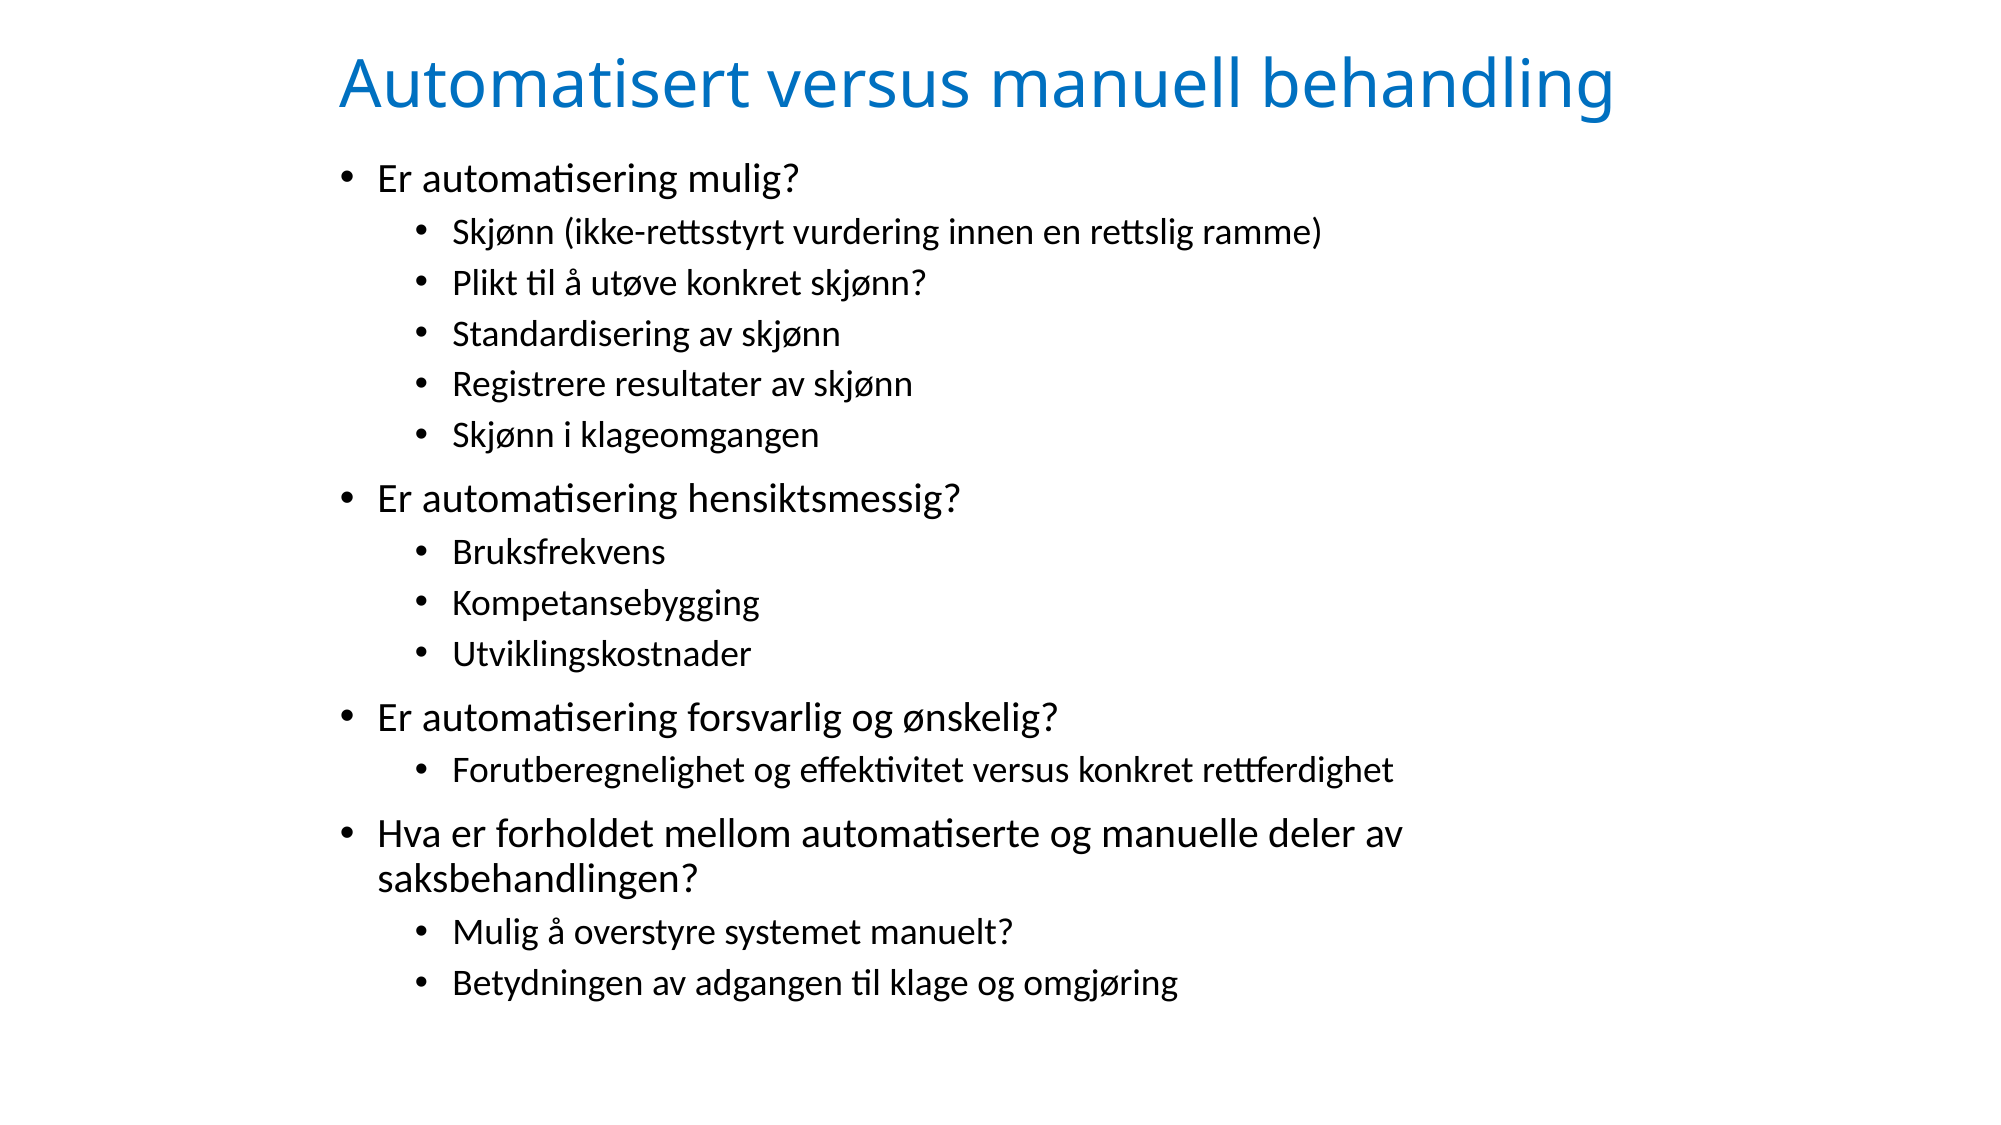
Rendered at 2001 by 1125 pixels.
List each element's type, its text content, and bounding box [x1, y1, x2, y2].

list Er automatisering mulig? Skjønn (ikke-rettsstyrt vurdering innen en rettslig ramme) Plikt til å utøve konkret skjønn? Standardisering av skjønn Registrere resultater av skjønn Skjønn i klageomgangen Er automatisering hensiktsmessig? Bruksfrekvens Kompetansebygging Utviklingskostnader Er automatisering forsvarlig og ønskelig? Forutberegnelighet og effektivitet versus konkret rettferdighet Hva er forholdet mellom automatiserte og manuelle deler av saksbehandlingen? Mulig å overstyre systemet manuelt? Betydningen av adgangen til klage og omgjøring [324, 149, 1675, 1083]
title Automatisert versus manuell behandling [324, 0, 1675, 149]
